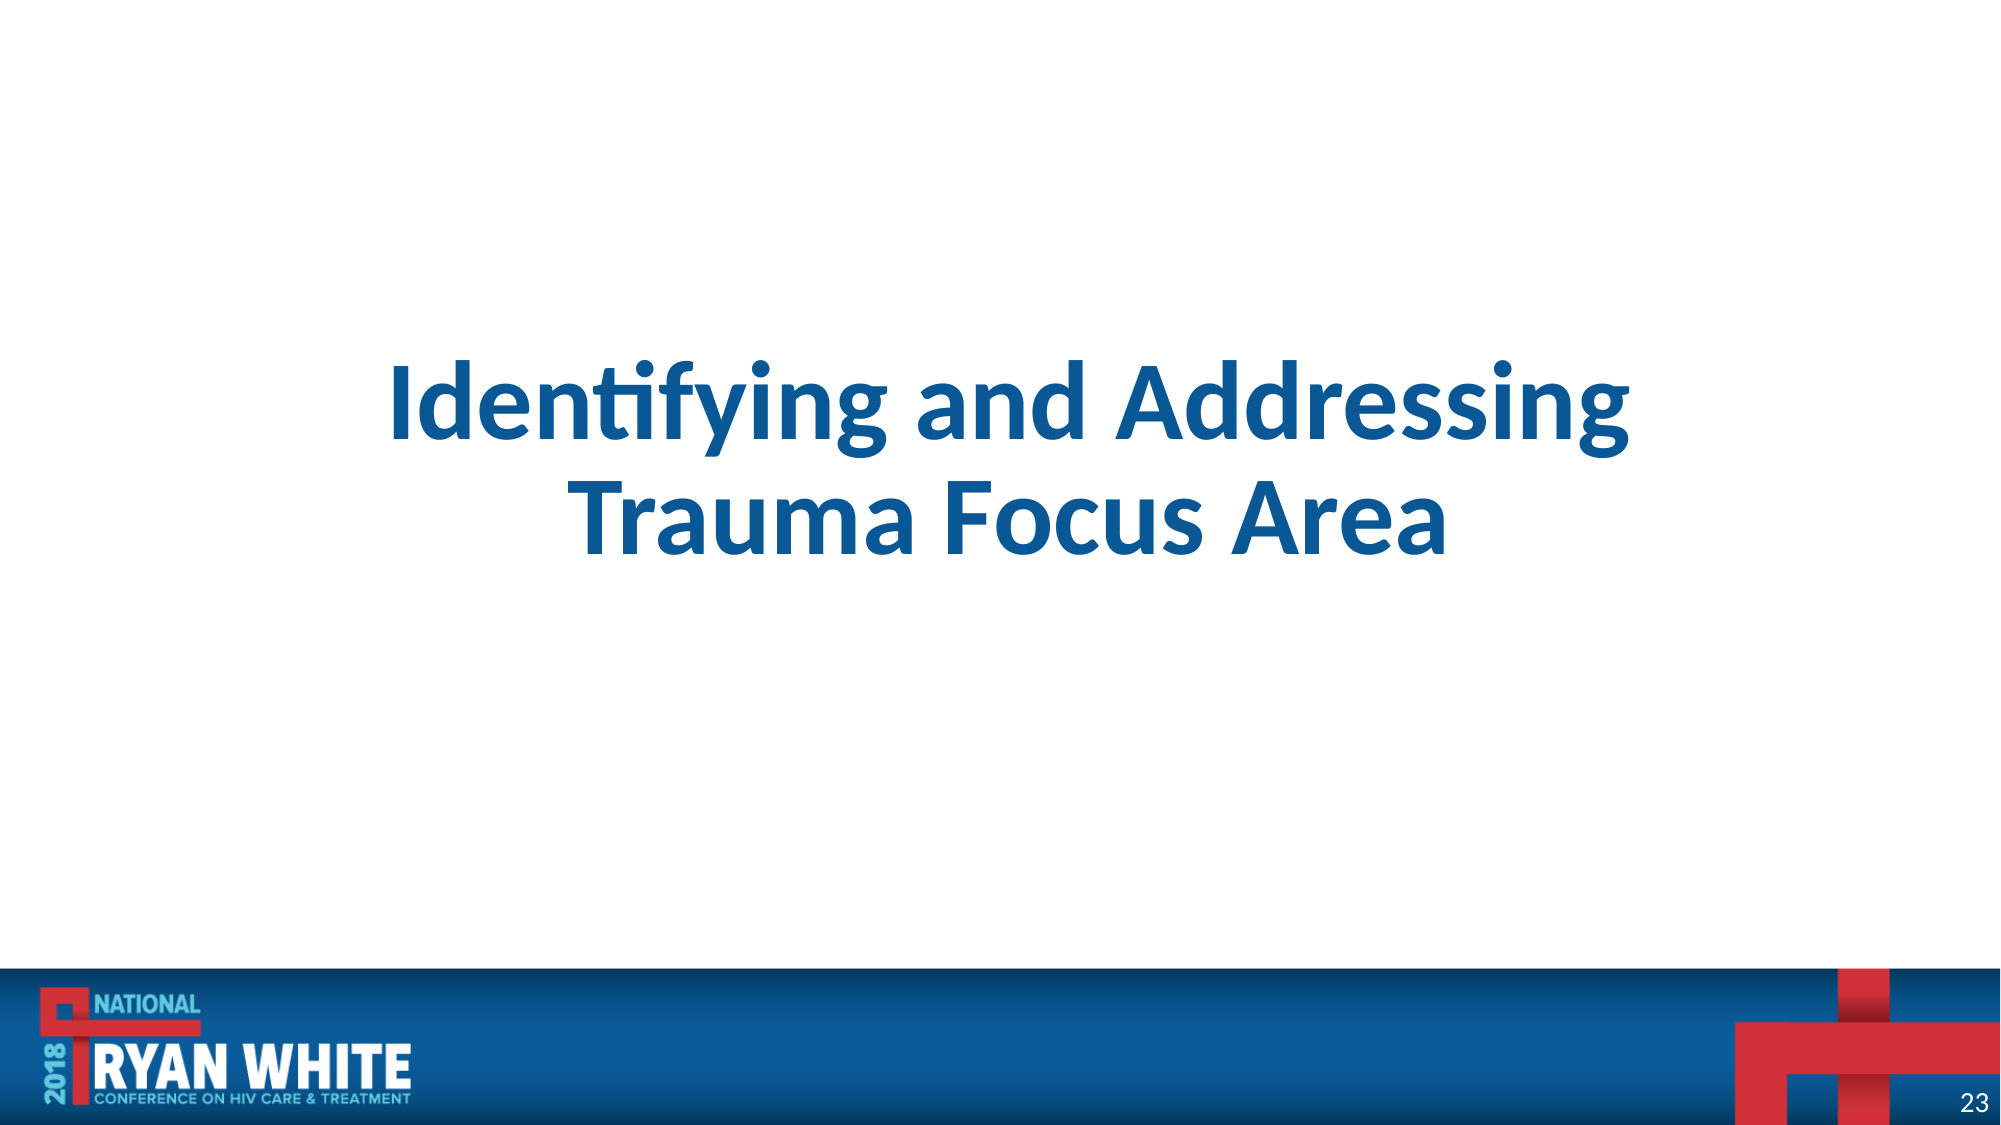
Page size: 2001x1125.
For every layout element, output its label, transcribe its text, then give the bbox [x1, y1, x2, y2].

slide_number 23 [1789, 1070, 2000, 1125]
text_box Identifying and Addressing Trauma Focus Area [235, 402, 1783, 585]
picture [0, 0, 2001, 1125]
